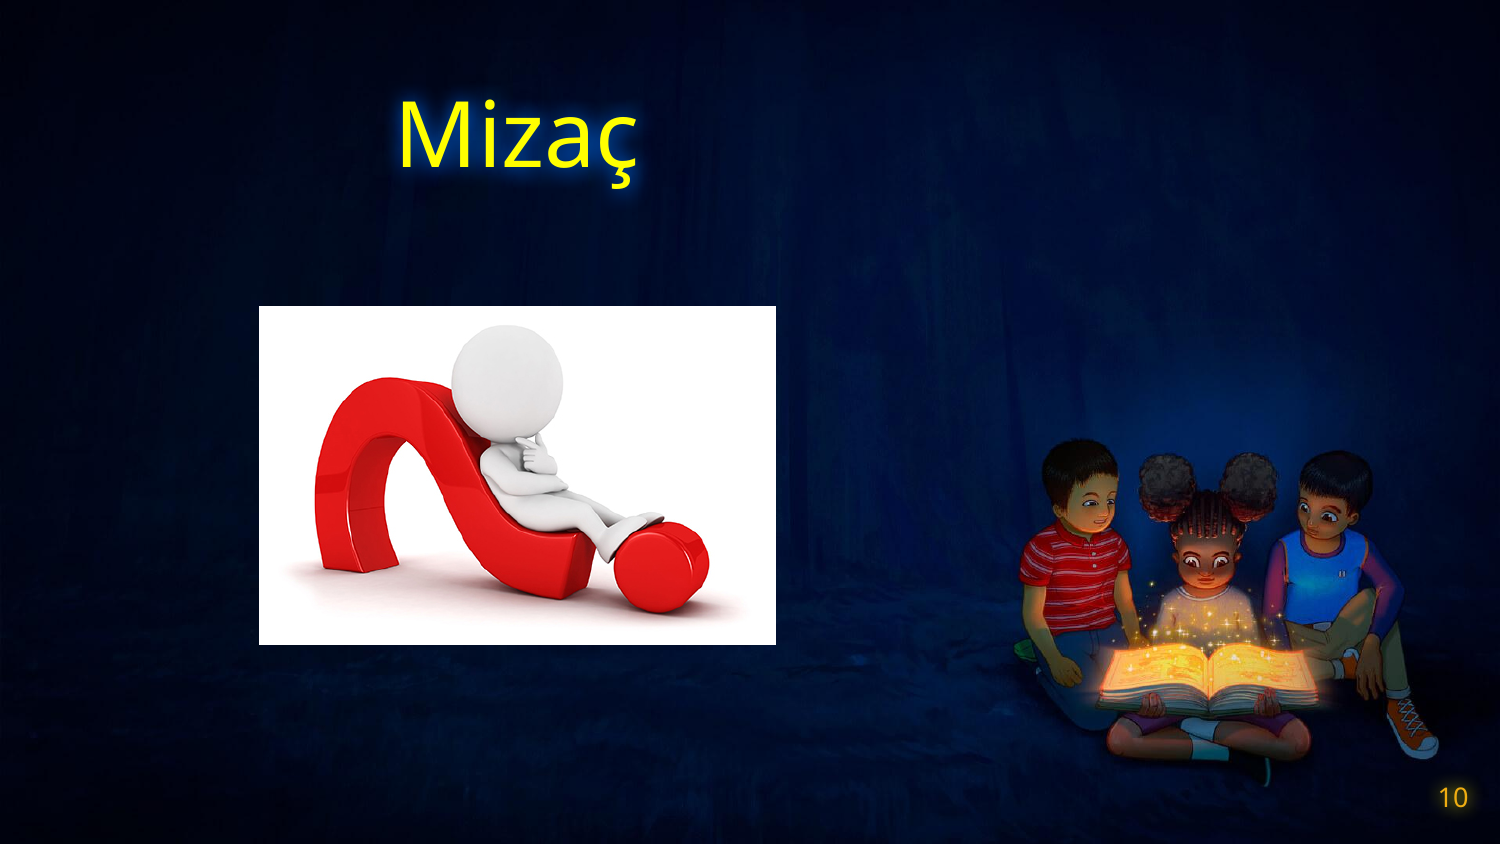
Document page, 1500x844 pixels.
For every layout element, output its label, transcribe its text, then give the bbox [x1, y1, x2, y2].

title Mizaç [212, 72, 823, 211]
picture [0, 0, 1500, 844]
slide_number 10 [1378, 766, 1469, 832]
